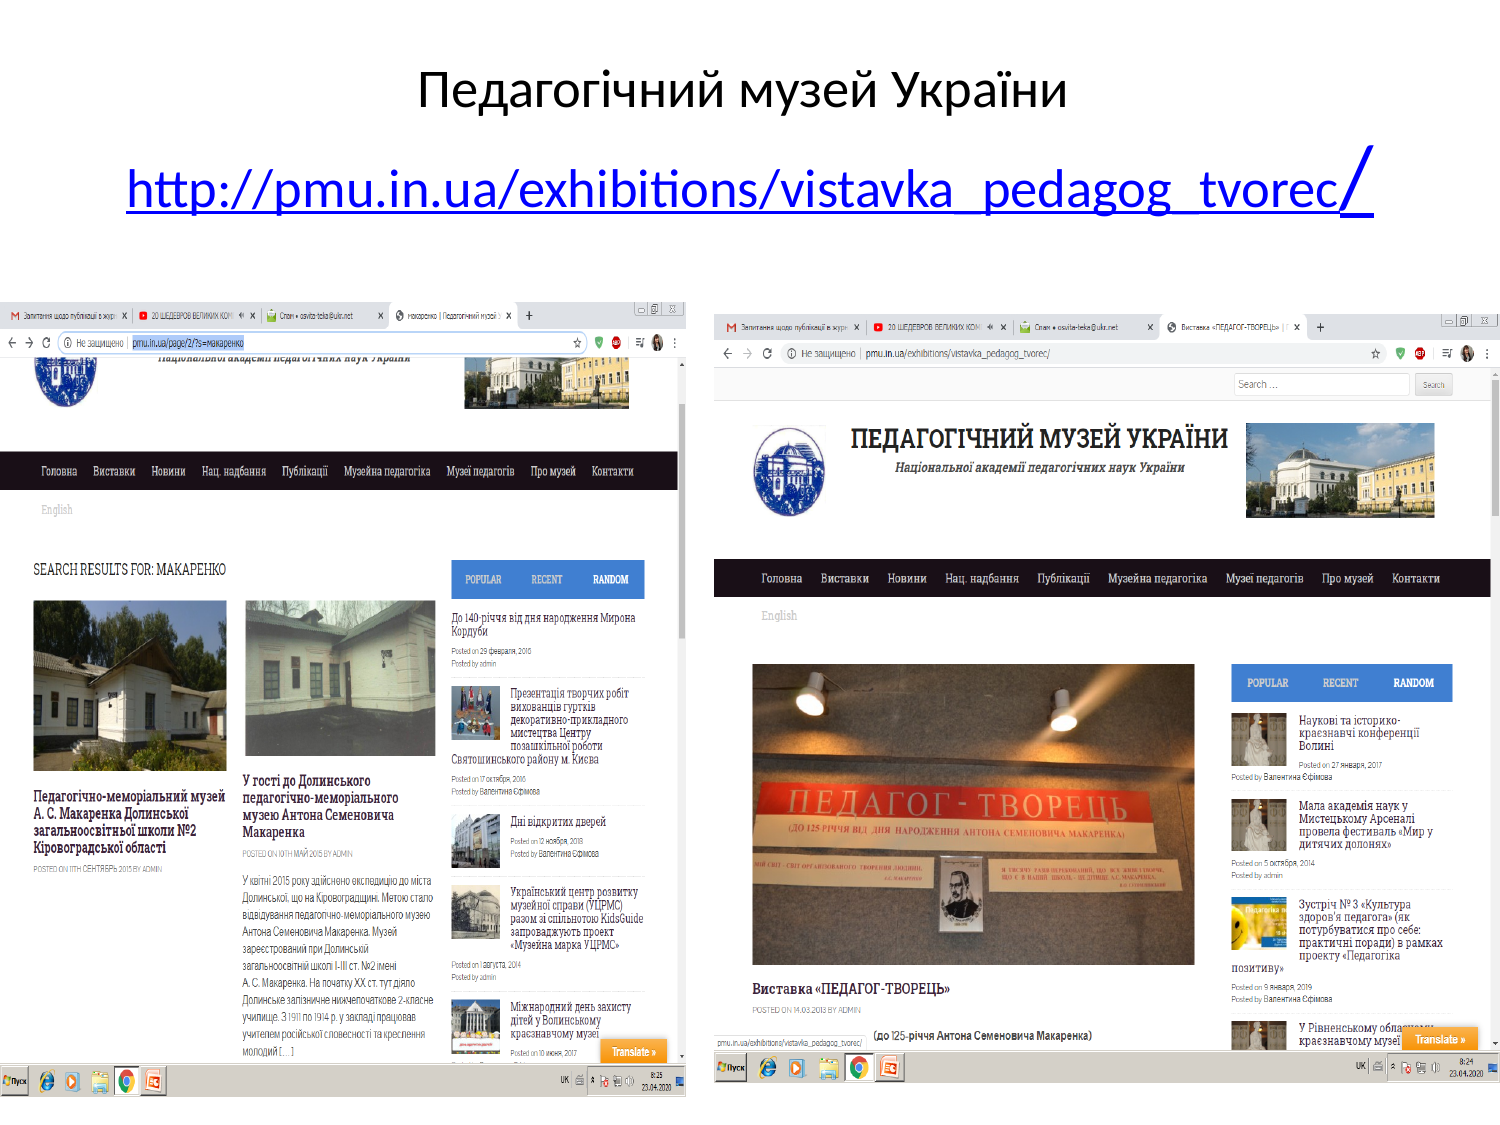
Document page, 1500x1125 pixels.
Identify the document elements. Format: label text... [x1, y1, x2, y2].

title Педагогічний музей України http://pmu.in.ua/exhibitions/vistavka_pedagog_tvorec/ [75, 45, 1425, 233]
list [714, 314, 1500, 1083]
picture [0, 302, 686, 1097]
